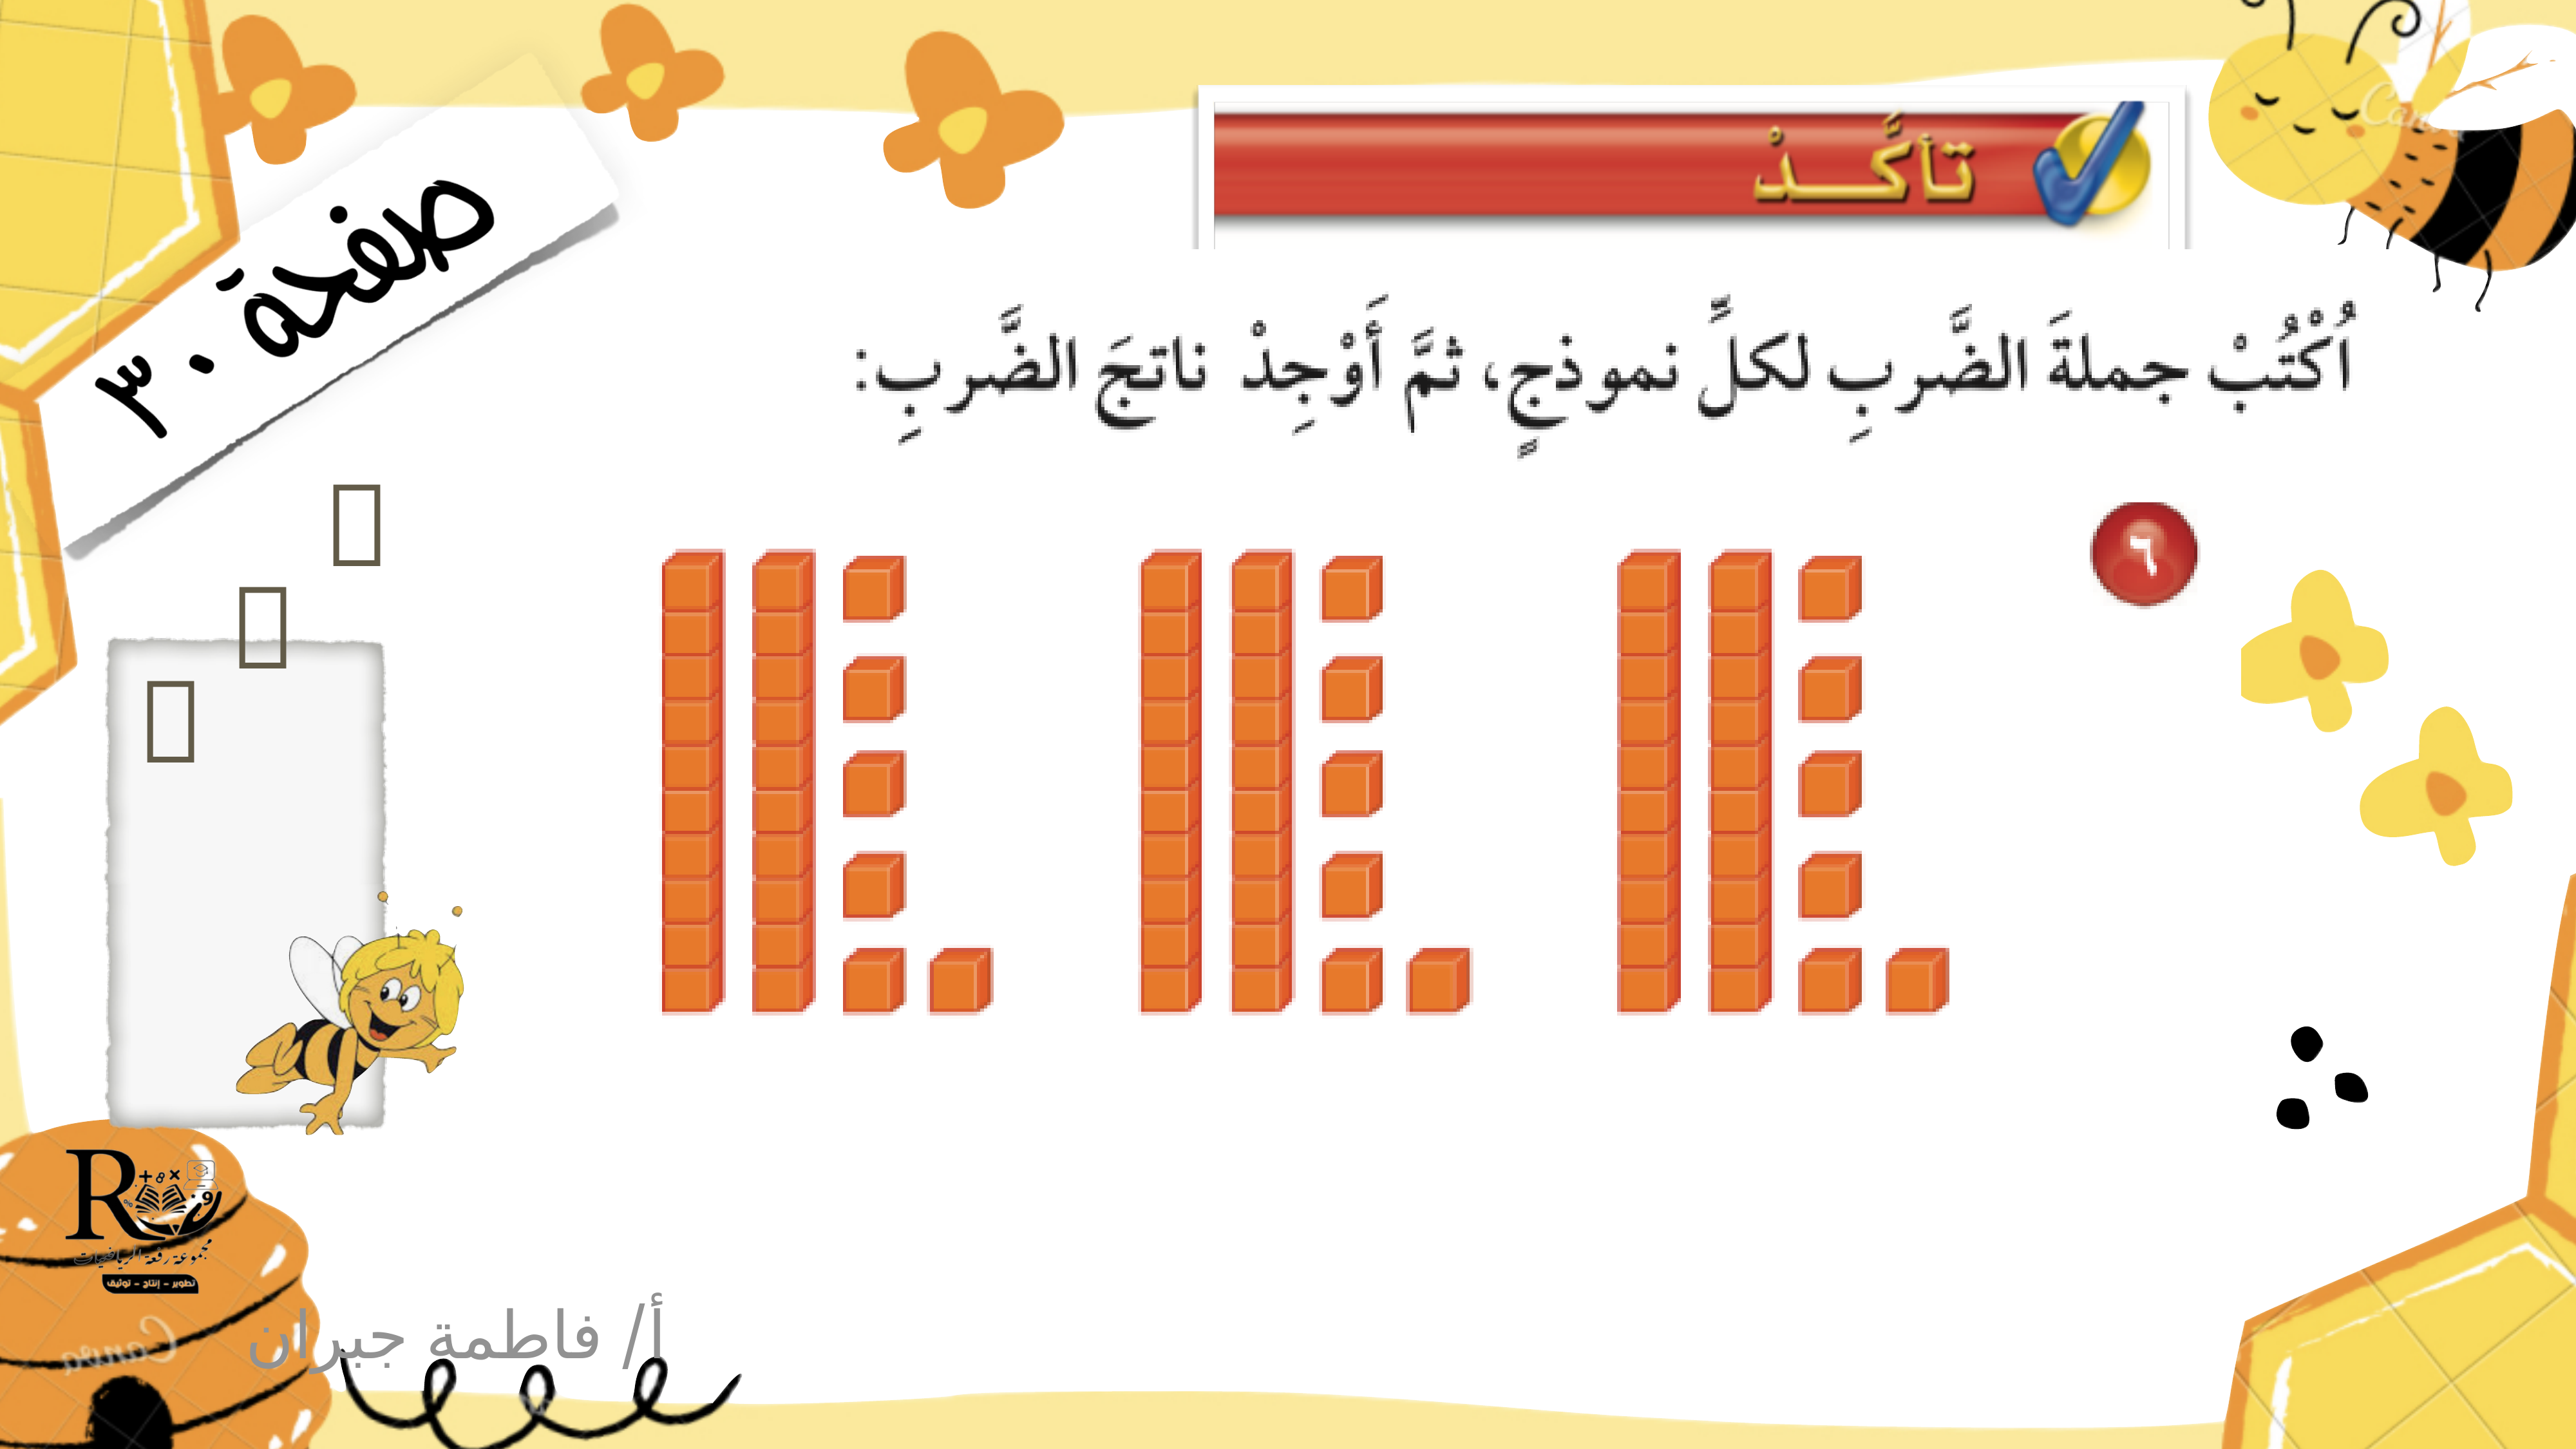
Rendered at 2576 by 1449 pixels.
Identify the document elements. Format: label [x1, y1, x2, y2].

text_box [58, 447, 471, 1133]
text_box [1191, 85, 2193, 249]
picture [0, 0, 2576, 1449]
